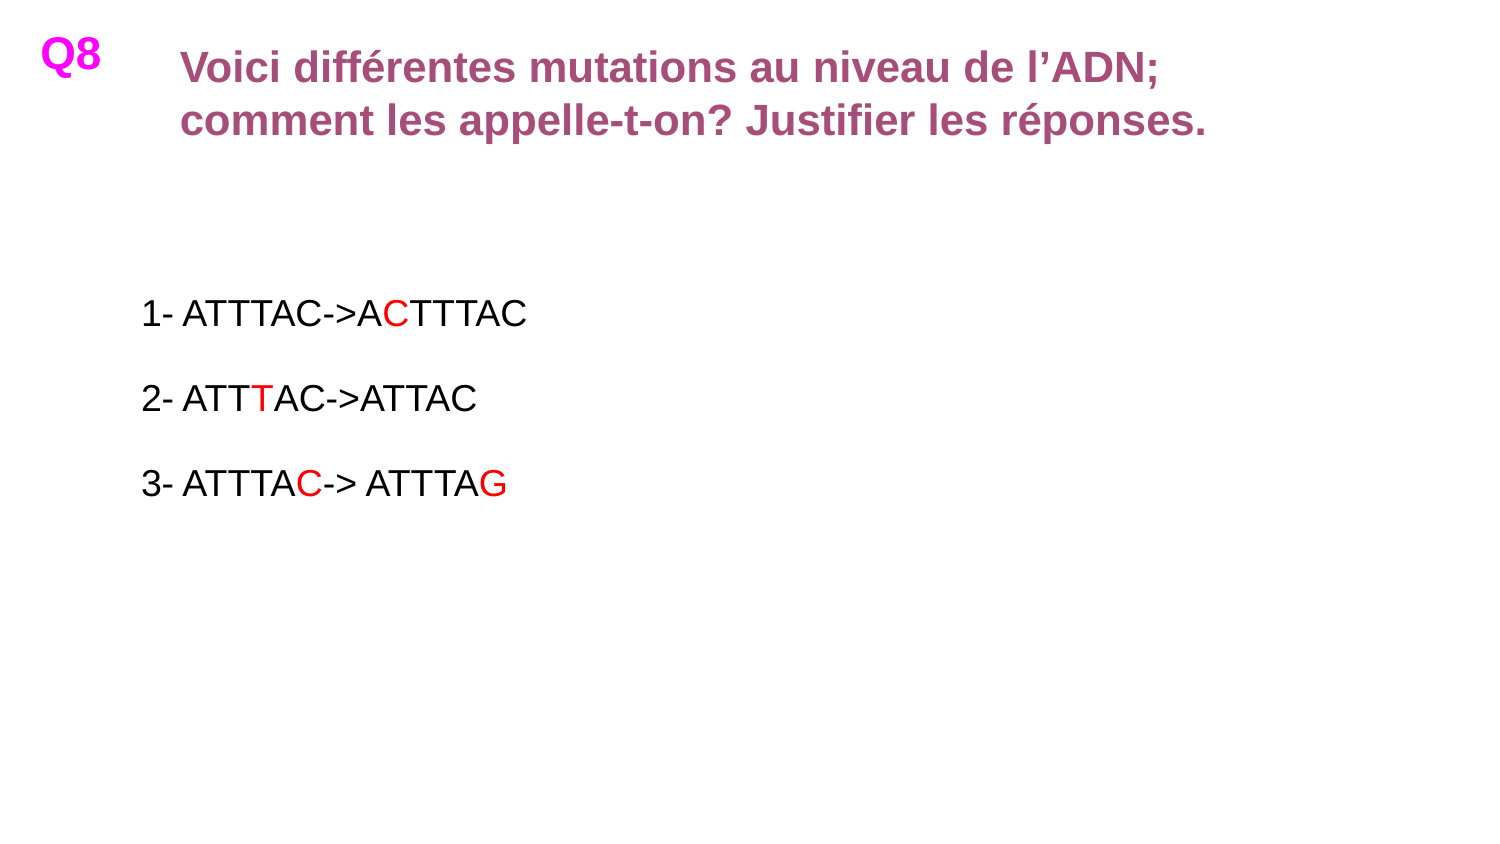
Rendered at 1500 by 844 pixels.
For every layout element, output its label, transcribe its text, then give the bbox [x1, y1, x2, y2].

list 1- ATTTAC->ACTTTAC 2- ATTTAC->ATTAC 3- ATTTAC-> ATTTAG [51, 189, 1500, 750]
text_box Q8 [0, 8, 158, 118]
title Voici différentes mutations au niveau de l’ADN; comment les appelle-t-on? Justifier les réponses. [164, 23, 1469, 118]
